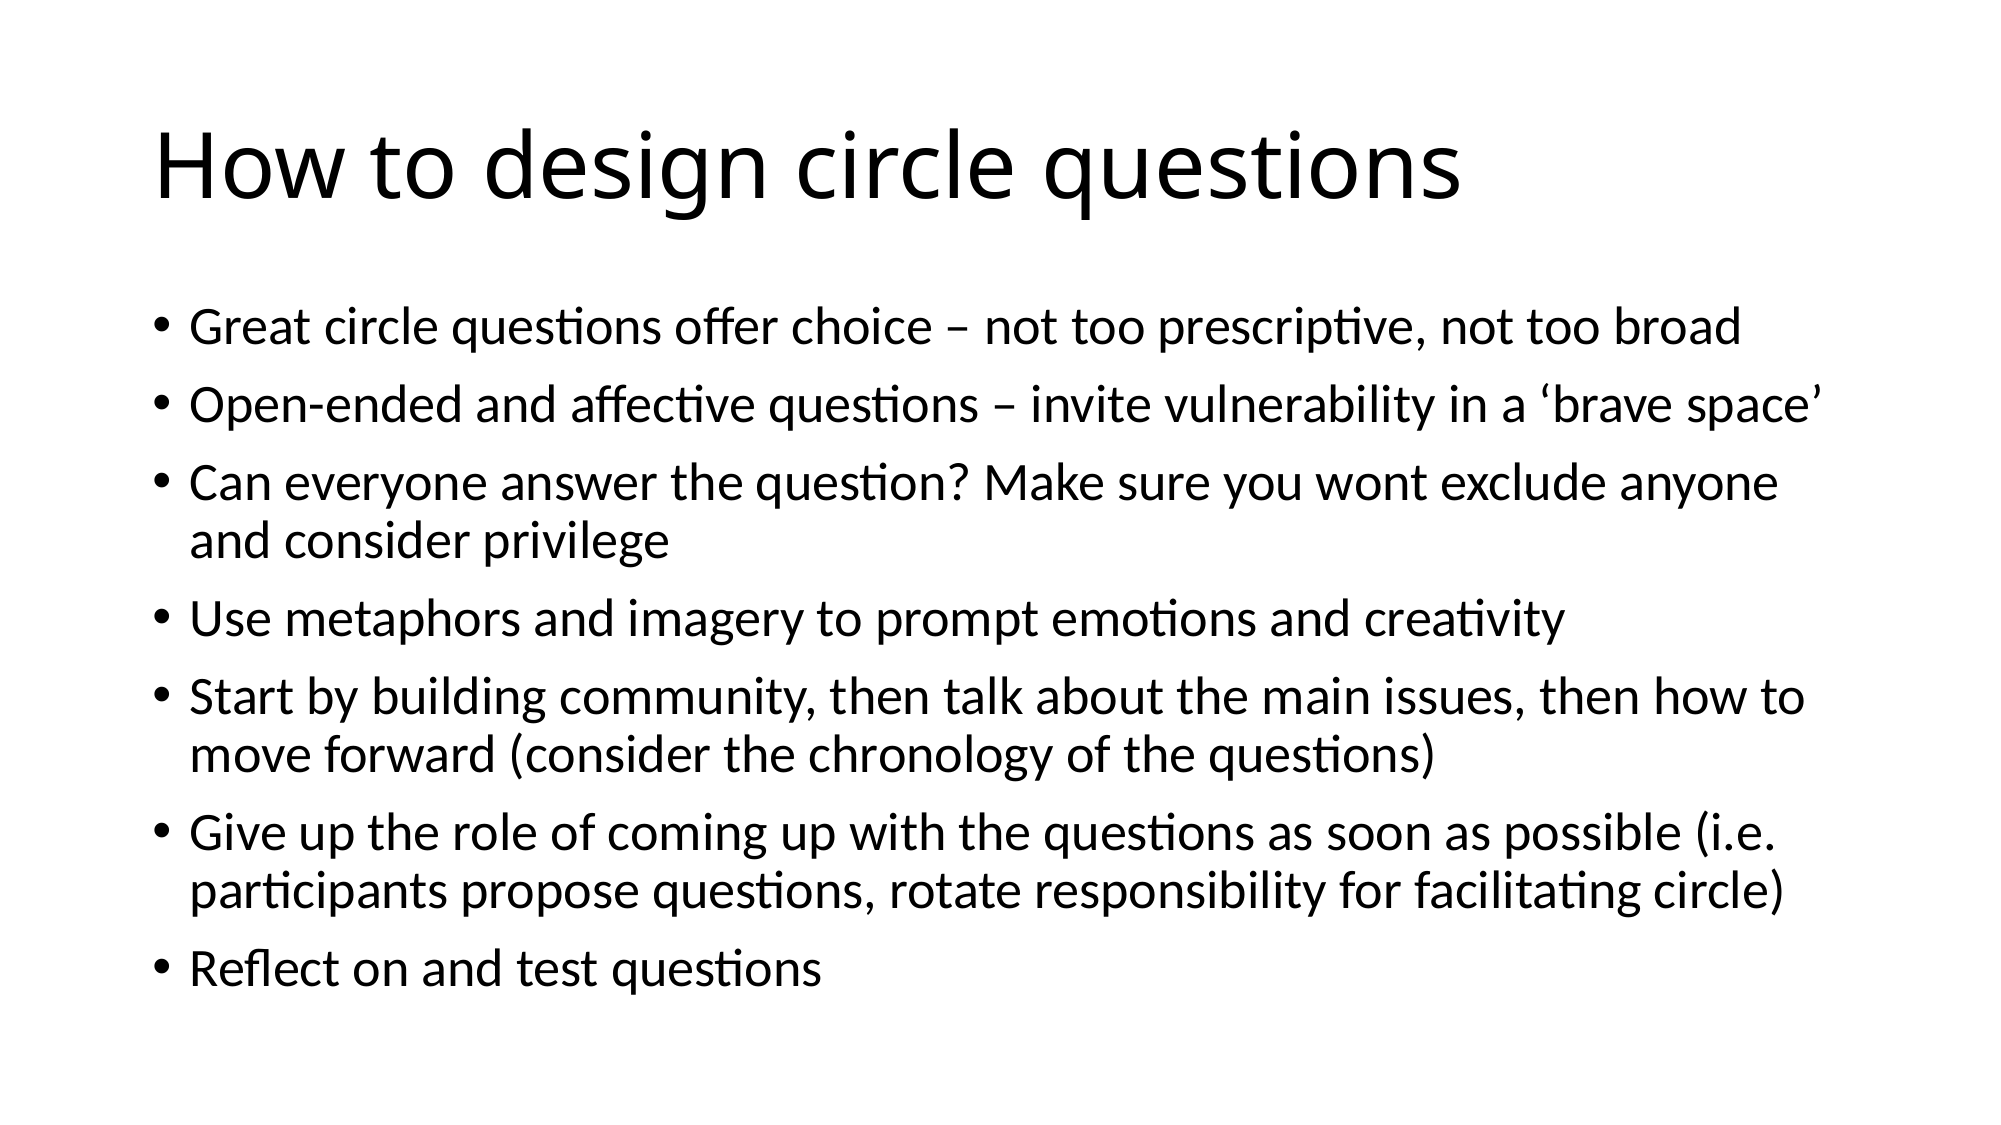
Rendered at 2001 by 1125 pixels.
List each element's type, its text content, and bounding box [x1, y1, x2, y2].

list Great circle questions offer choice – not too prescriptive, not too broad Open-ended and affective questions – invite vulnerability in a ‘brave space’ Can everyone answer the question? Make sure you wont exclude anyone and consider privilege Use metaphors and imagery to prompt emotions and creativity Start by building community, then talk about the main issues, then how to move forward (consider the chronology of the questions) Give up the role of coming up with the questions as soon as possible (i.e. participants propose questions, rotate responsibility for facilitating circle) Reflect on and test questions [137, 290, 1863, 1029]
title How to design circle questions [137, 59, 1863, 278]
